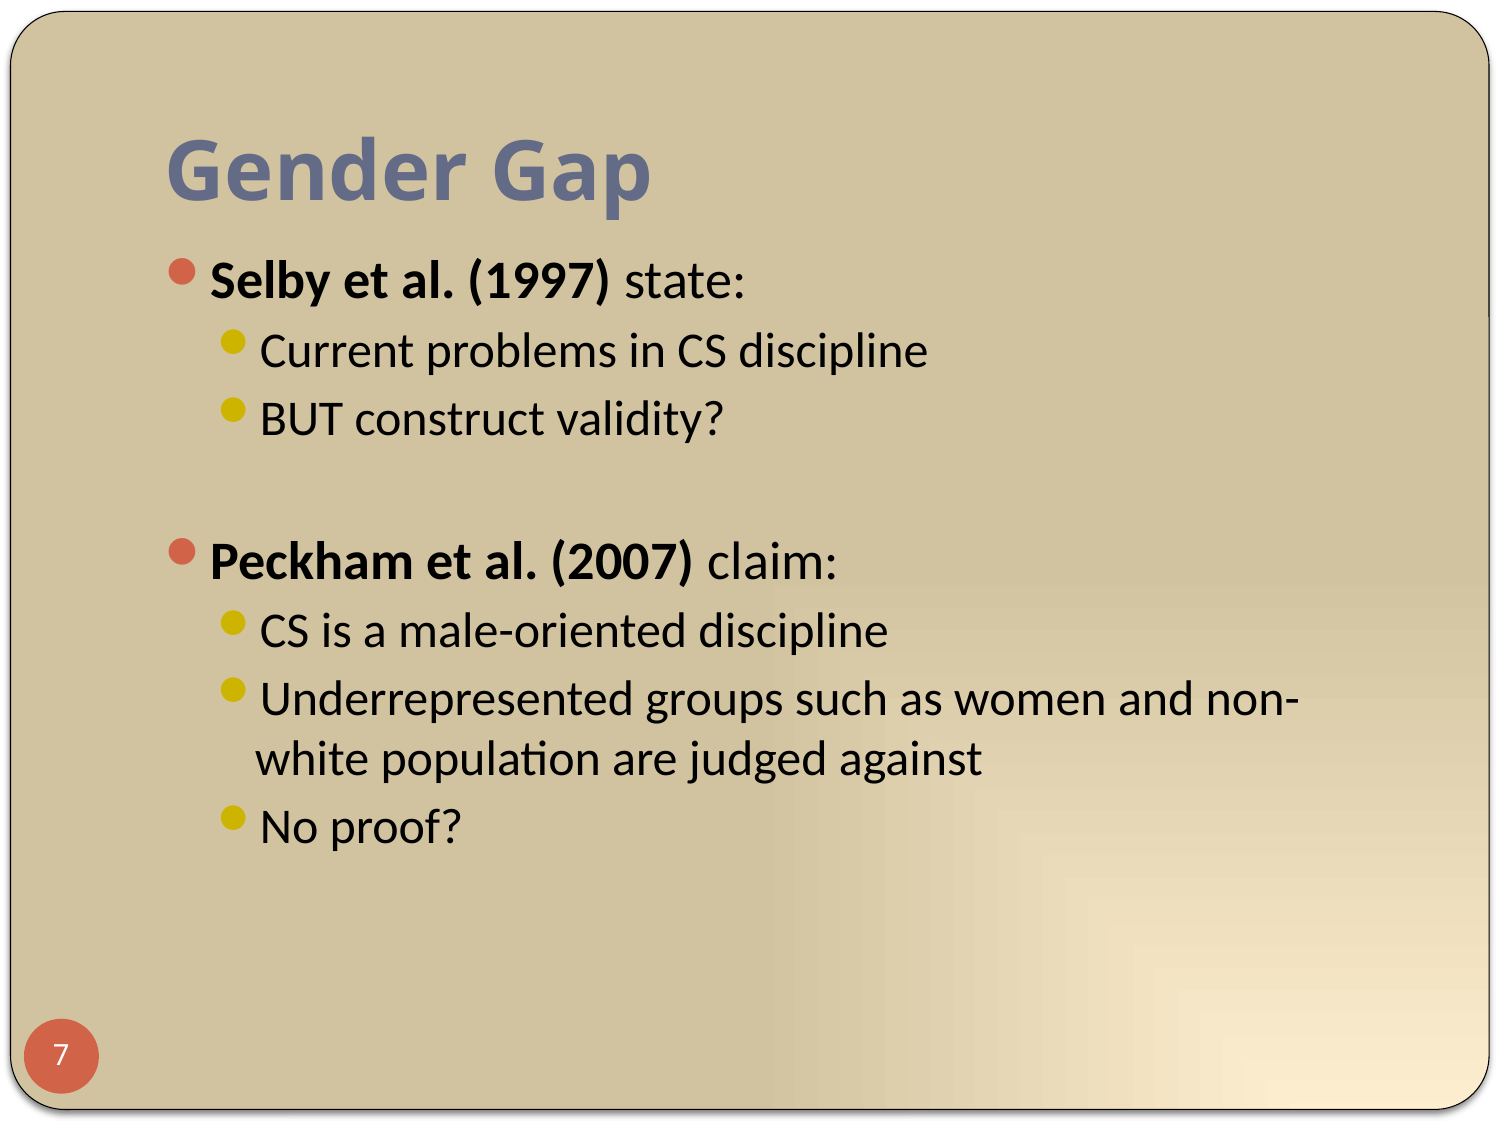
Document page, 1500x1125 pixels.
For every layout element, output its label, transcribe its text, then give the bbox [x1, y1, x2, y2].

slide_number 7 [23, 1018, 99, 1094]
title Gender Gap [150, 45, 1425, 233]
list Selby et al. (1997) state: Current problems in CS discipline BUT construct validity? Peckham et al. (2007) claim: CS is a male-oriented discipline Underrepresented groups such as women and non-white population are judged against No proof? [150, 237, 1425, 988]
